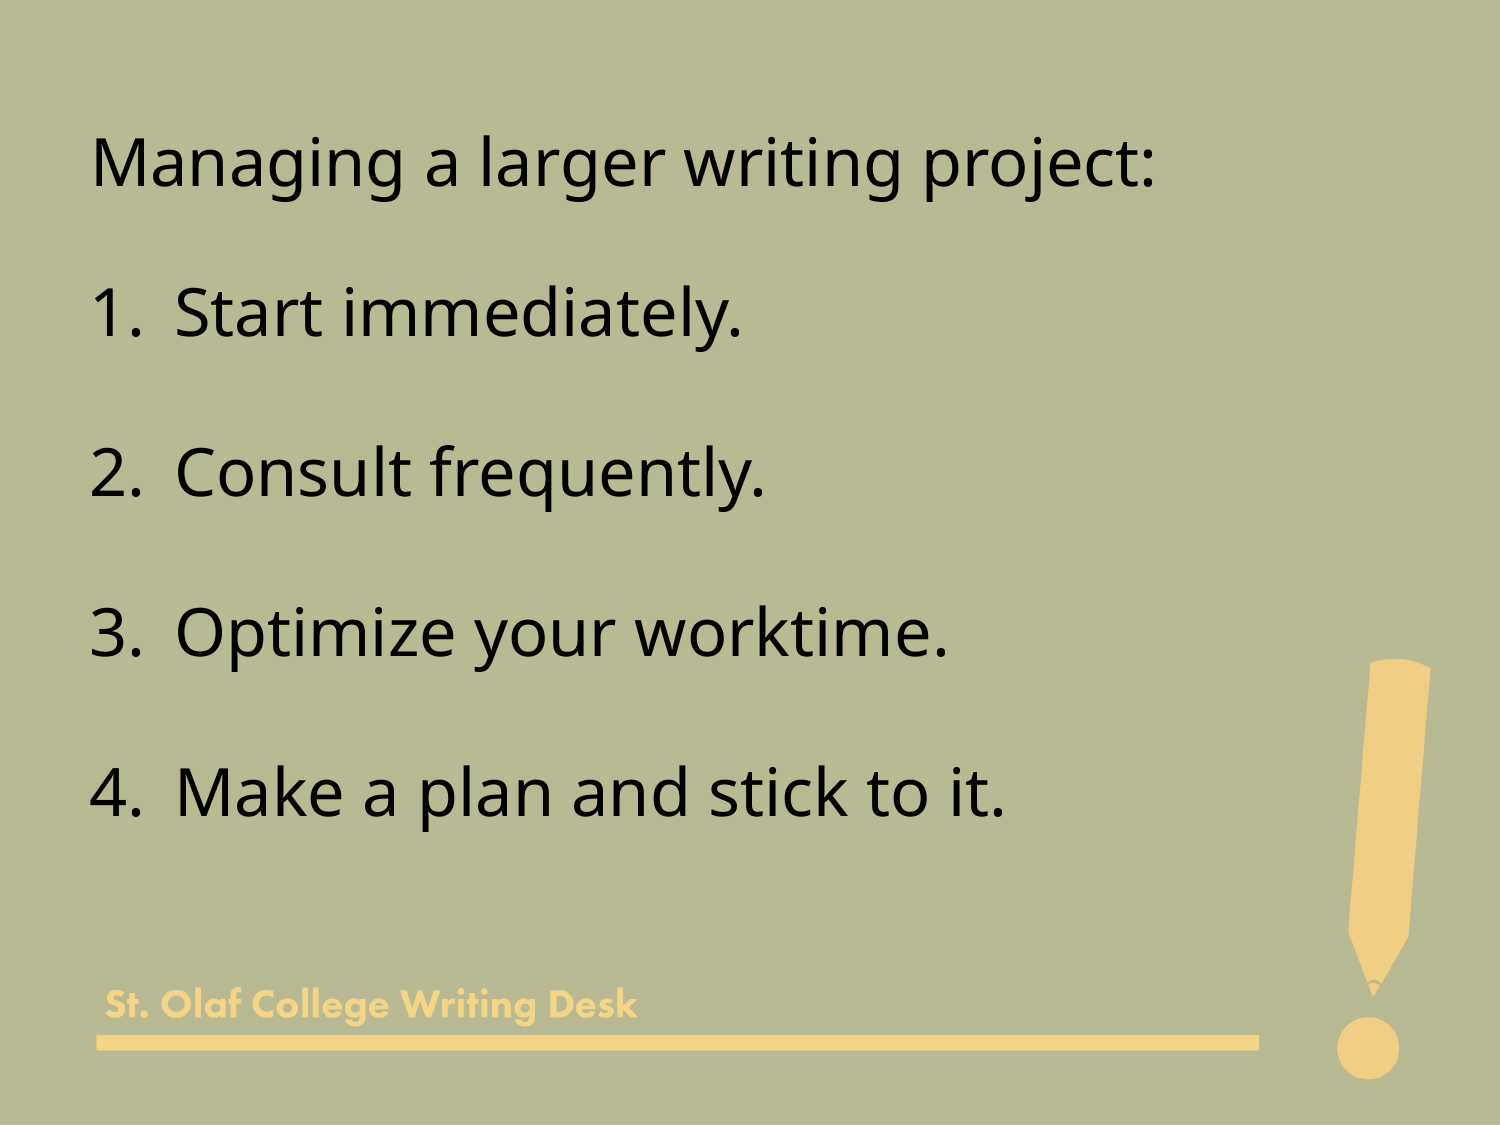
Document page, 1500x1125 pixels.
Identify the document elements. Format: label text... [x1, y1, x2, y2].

subtitle Managing a larger writing project: [75, 112, 1425, 238]
text_box Start immediately. Consult frequently. Optimize your worktime. Make a plan and stick to it. [74, 262, 1286, 917]
